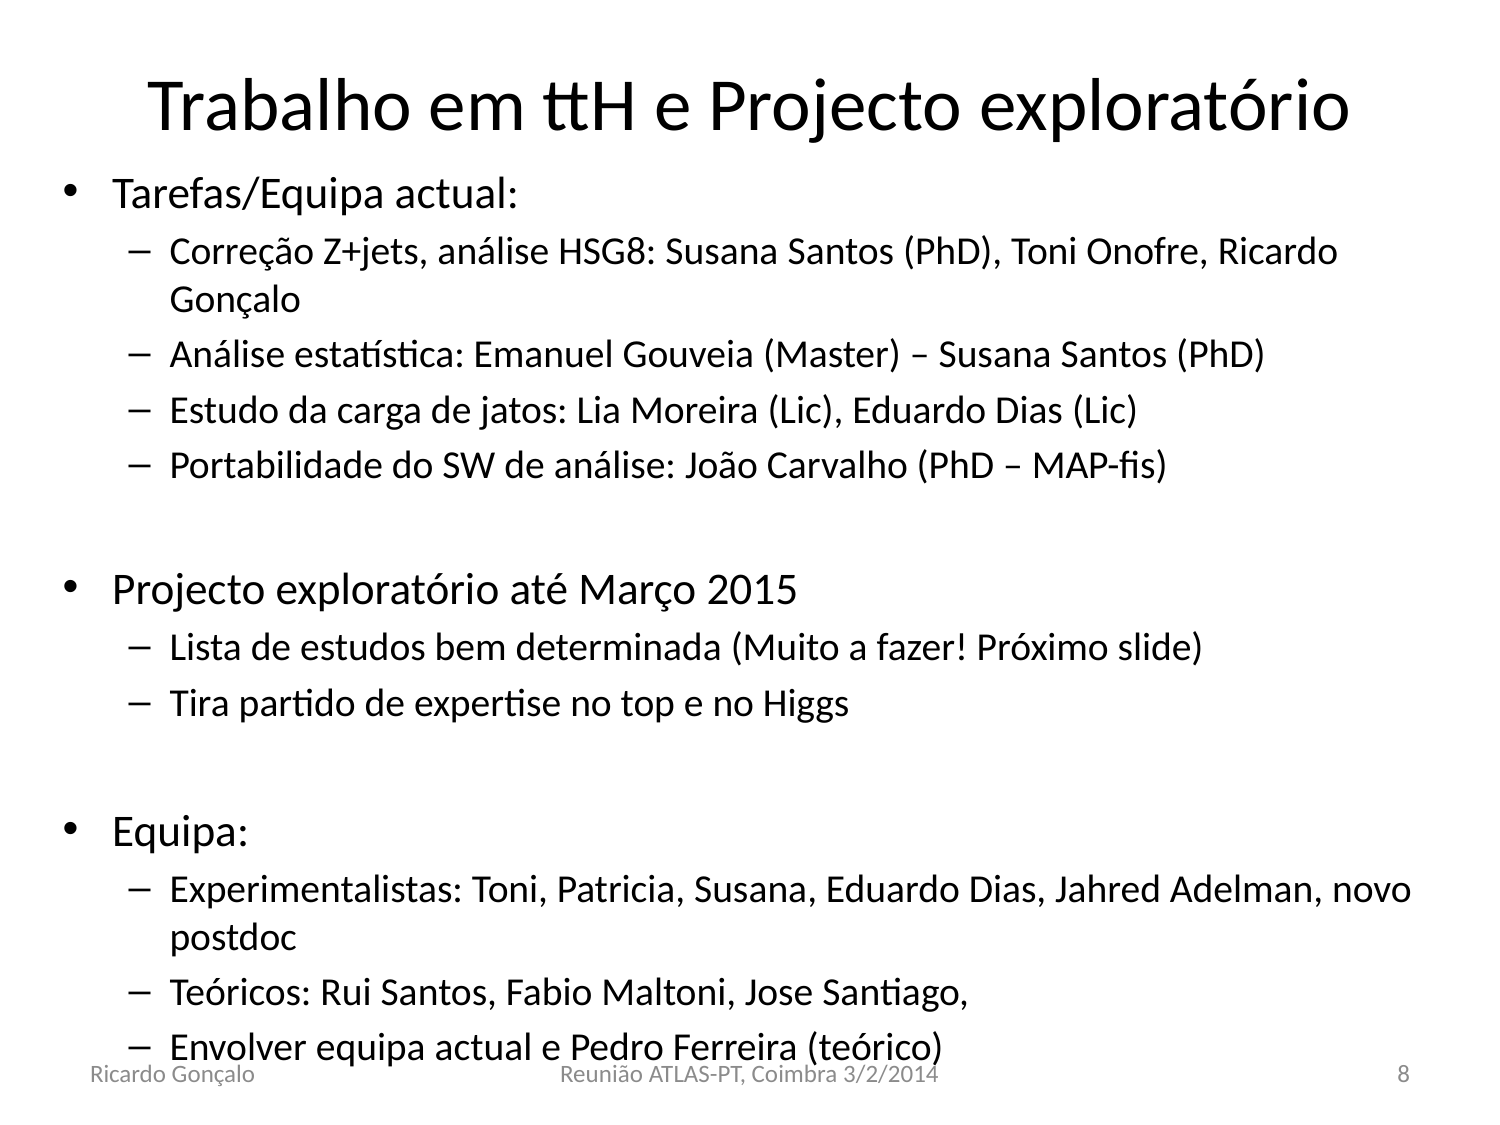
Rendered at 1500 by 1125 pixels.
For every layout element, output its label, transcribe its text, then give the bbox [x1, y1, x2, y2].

slide_number 8 [1074, 1042, 1425, 1103]
title Trabalho em ttH e Projecto exploratório [75, 45, 1425, 155]
footer Reunião ATLAS-PT, Coimbra 3/2/2014 [512, 1042, 988, 1103]
list Tarefas/Equipa actual: Correção Z+jets, análise HSG8: Susana Santos (PhD), Toni Onofre, Ricardo Gonçalo Análise estatística: Emanuel Gouveia (Master) – Susana Santos (PhD) Estudo da carga de jatos: Lia Moreira (Lic), Eduardo Dias (Lic) Portabilidade do SW de análise: João Carvalho (PhD – MAP-fis) Projecto exploratório até Março 2015 Lista de estudos bem determinada (Muito a fazer! Próximo slide) Tira partido de expertise no top e no Higgs Equipa: Experimentalistas: Toni, Patricia, Susana, Eduardo Dias, Jahred Adelman, novo postdoc Teóricos: Rui Santos, Fabio Maltoni, Jose Santiago, Envolver equipa actual e Pedro Ferreira (teórico) [47, 155, 1476, 1090]
slide_number Ricardo Gonçalo [75, 1042, 425, 1103]
